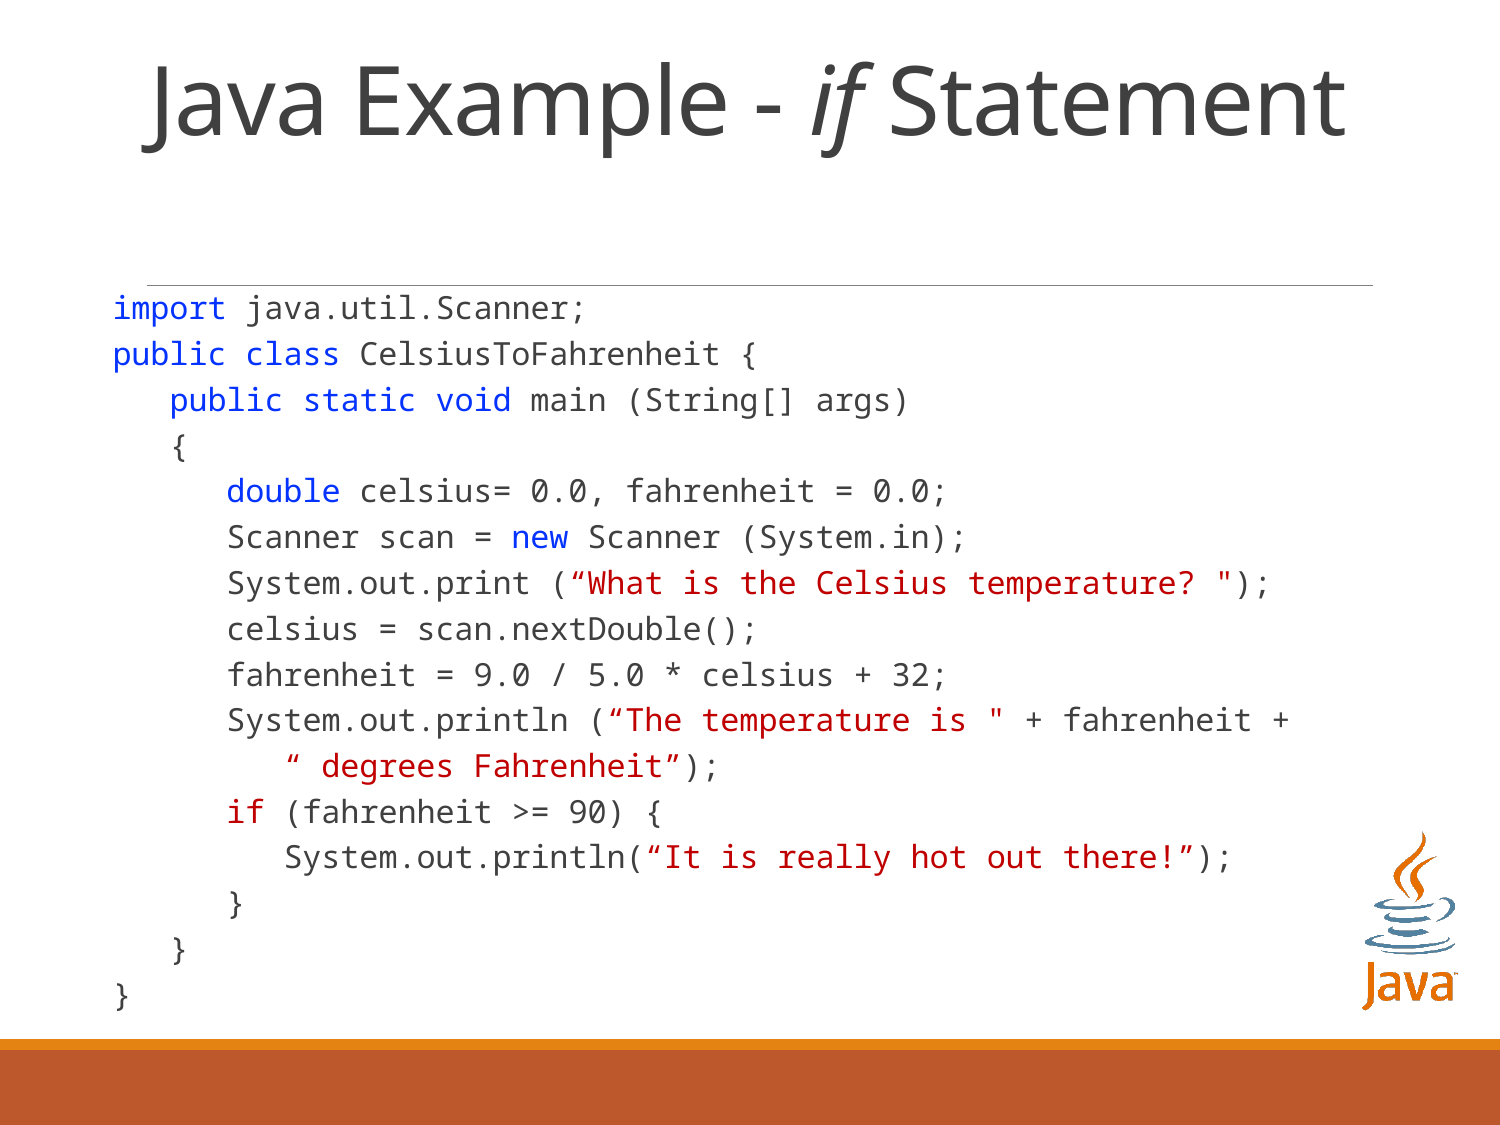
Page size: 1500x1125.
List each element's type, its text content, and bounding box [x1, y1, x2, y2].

picture [1317, 829, 1500, 1012]
title Java Example - if Statement [134, 47, 1373, 163]
list import java.util.Scanner; public class CelsiusToFahrenheit { public static void main (String[] args) { double celsius= 0.0, fahrenheit = 0.0; Scanner scan = new Scanner (System.in); System.out.print (“What is the Celsius temperature? "); celsius = scan.nextDouble(); fahrenheit = 9.0 / 5.0 * celsius + 32; System.out.println (“The temperature is " + fahrenheit + “ degrees Fahrenheit”); if (fahrenheit >= 90) { System.out.println(“It is really hot out there!”); } } } [112, 272, 1431, 1036]
